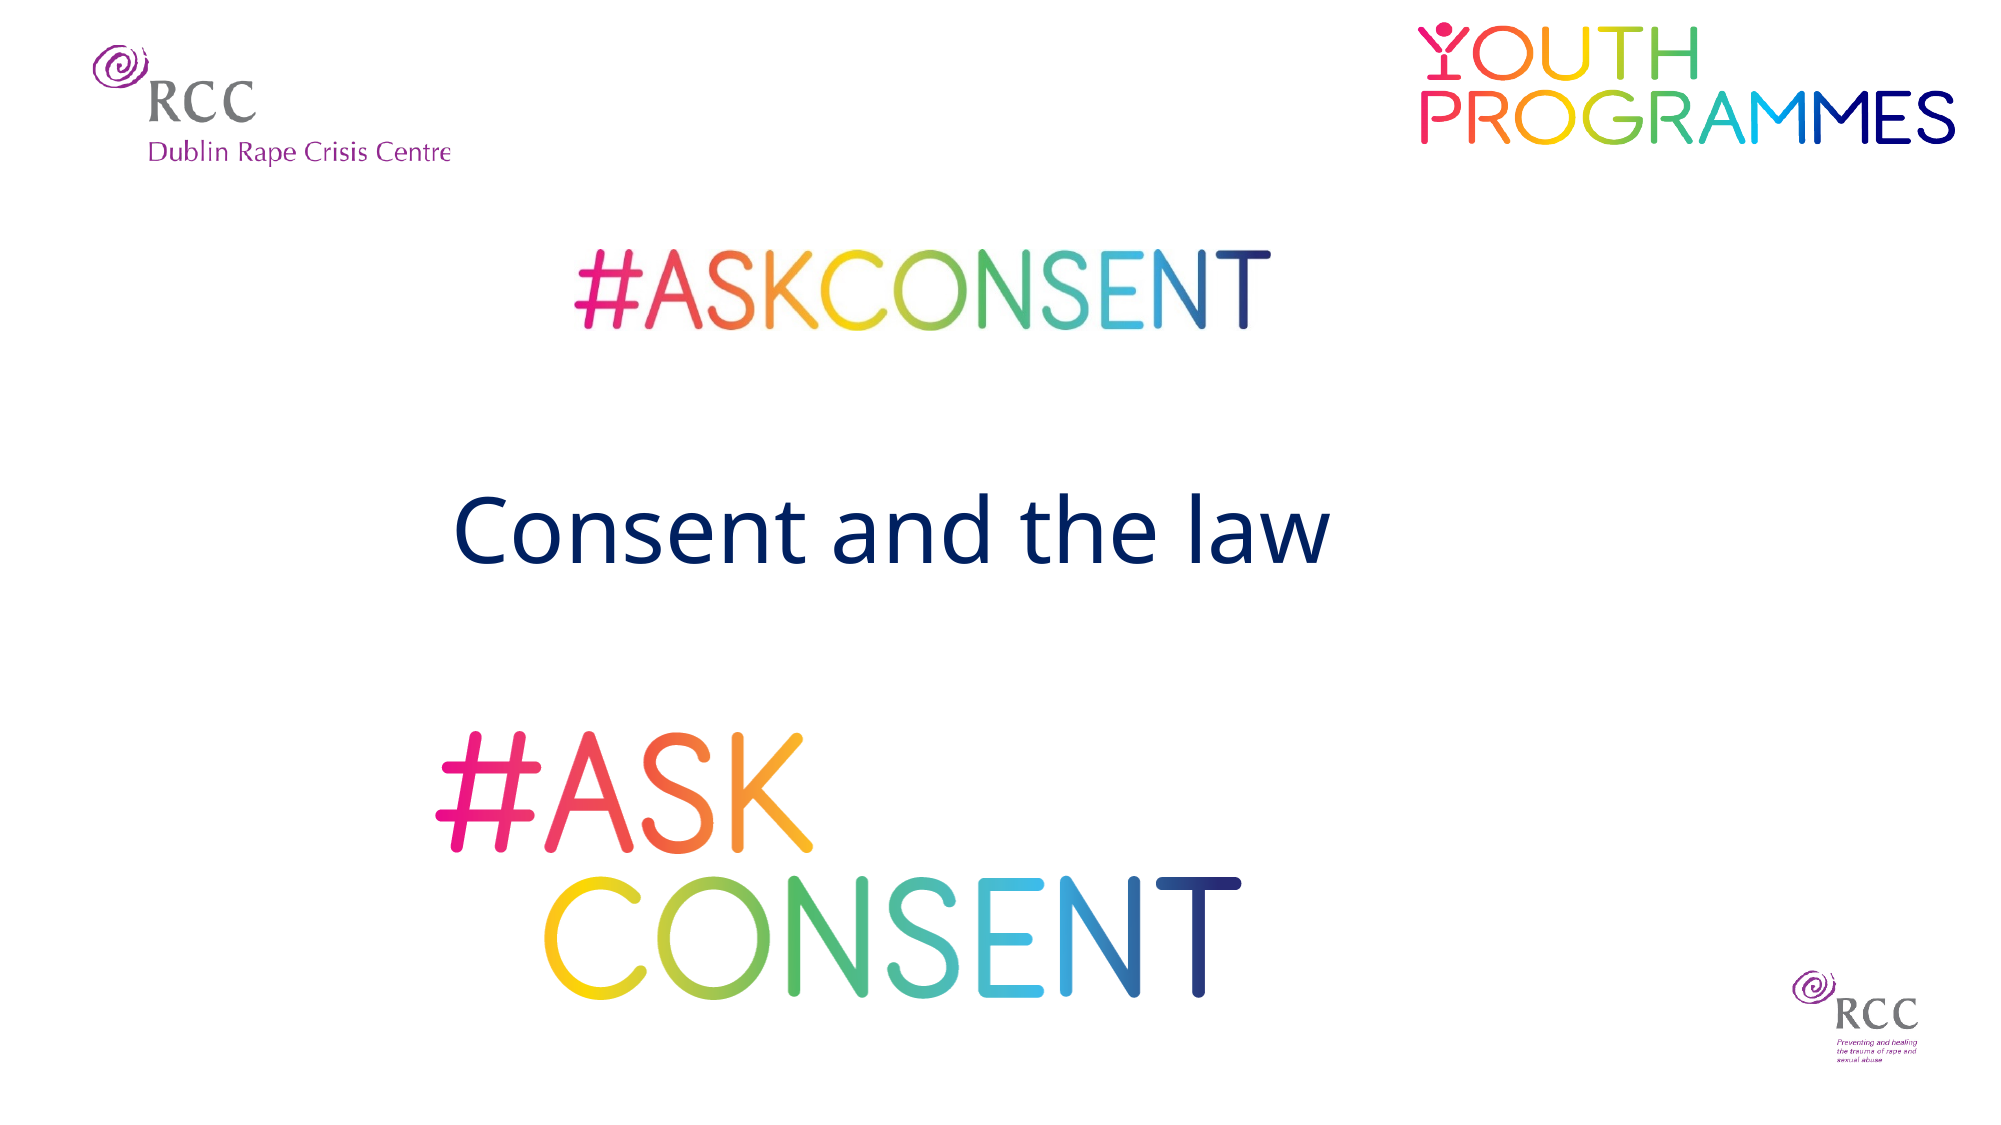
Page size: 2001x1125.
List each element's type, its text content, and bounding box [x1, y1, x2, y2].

title Consent and the law [451, 484, 1550, 660]
picture [573, 249, 1271, 331]
picture [1749, 947, 1977, 1085]
picture [435, 731, 1242, 1001]
picture [1417, 22, 1955, 145]
